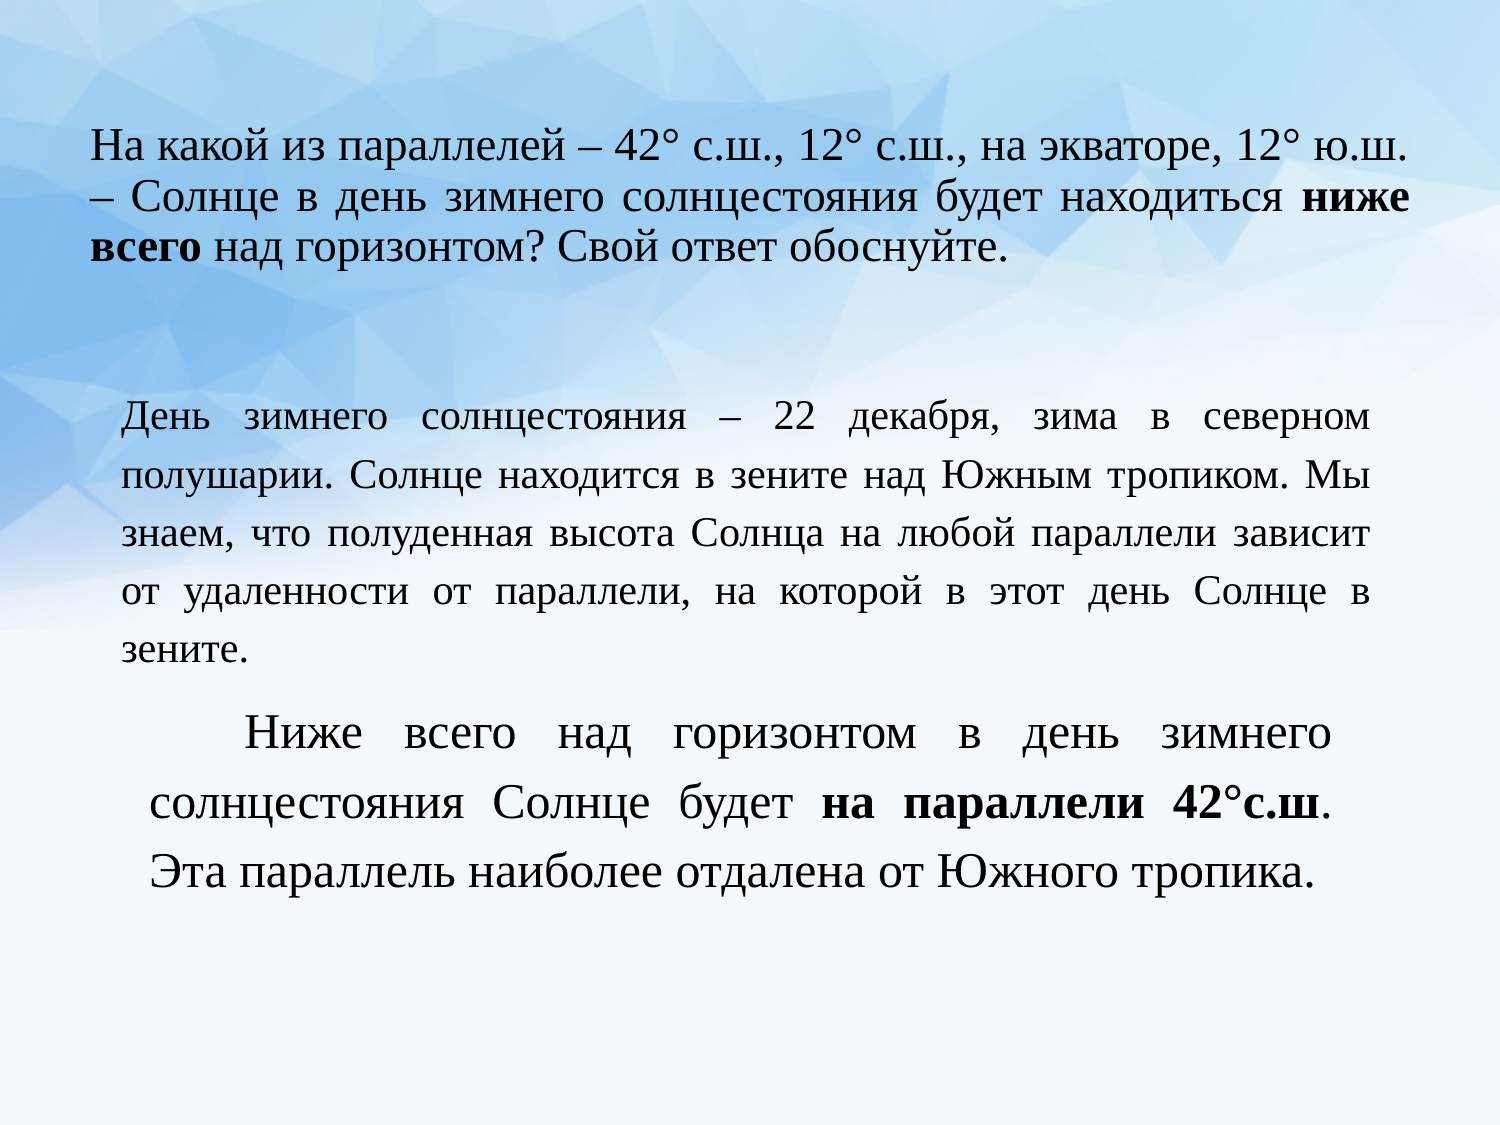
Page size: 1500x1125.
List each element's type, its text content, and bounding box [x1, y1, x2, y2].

picture [0, 0, 1500, 1125]
list День зимнего солнцестояния – 22 декабря, зима в северном полушарии. Солнце находится в зените над Южным тропиком. Мы знаем, что полуденная высота Солнца на любой параллели зависит от удаленности от параллели, на которой в этот день Солнце в зените. [106, 325, 1387, 683]
list Ниже всего над горизонтом в день зимнего солнцестояния Солнце будет на параллели 42°с.ш. Эта параллель наиболее отдалена от Южного тропика. [106, 682, 1348, 975]
title На какой из параллелей – 42° с.ш., 12° с.ш., на экваторе, 12° ю.ш. – Солнце в день зимнего солнцестояния будет находиться ниже всего над горизонтом? Свой ответ обоснуйте. [75, 55, 1425, 282]
